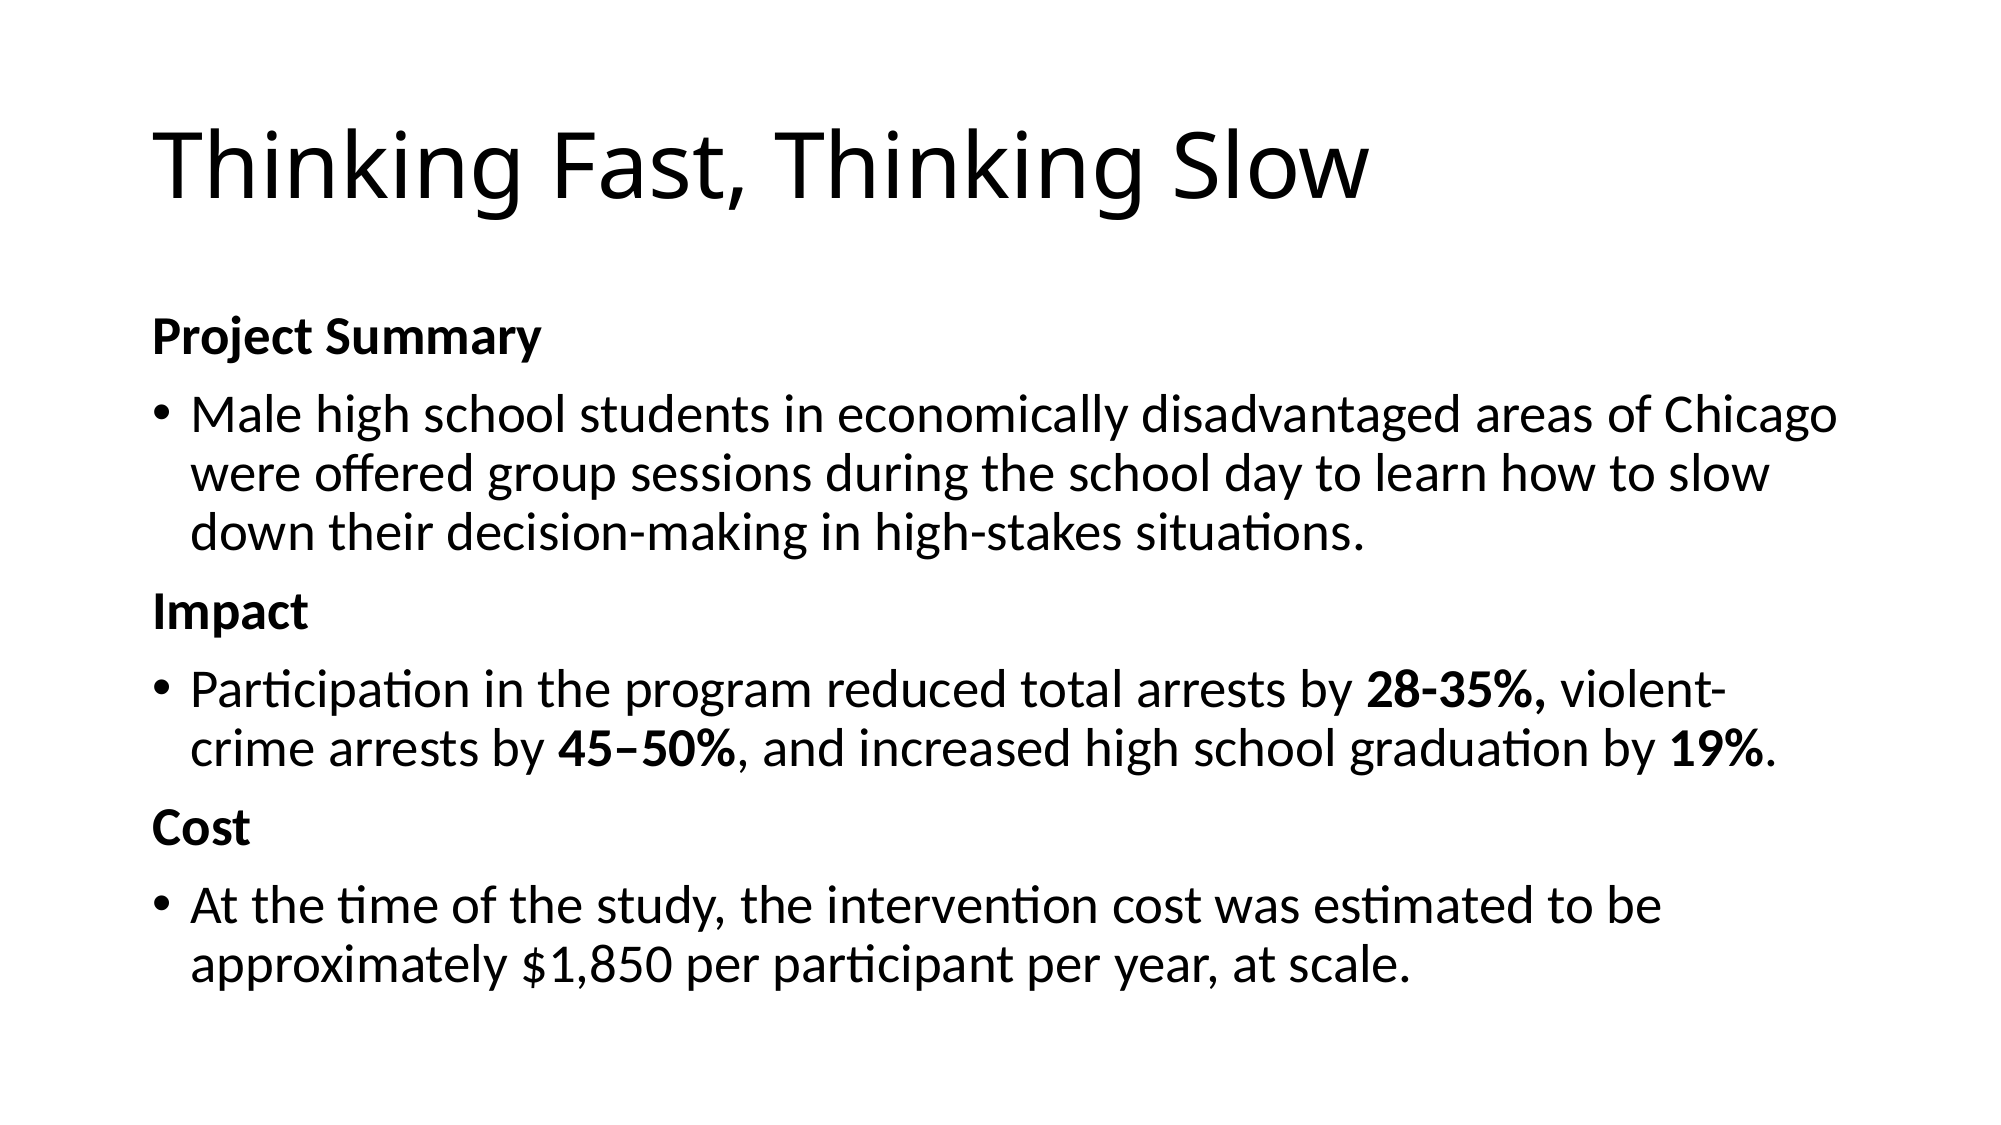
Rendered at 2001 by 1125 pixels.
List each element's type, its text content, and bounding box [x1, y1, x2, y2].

list Project Summary Male high school students in economically disadvantaged areas of Chicago were offered group sessions during the school day to learn how to slow down their decision-making in high-stakes situations. Impact Participation in the program reduced total arrests by 28-35%, violent-crime arrests by 45–50%, and increased high school graduation by 19%. Cost At the time of the study, the intervention cost was estimated to be approximately $1,850 per participant per year, at scale. [137, 299, 1863, 1014]
title Thinking Fast, Thinking Slow [137, 59, 1863, 278]
